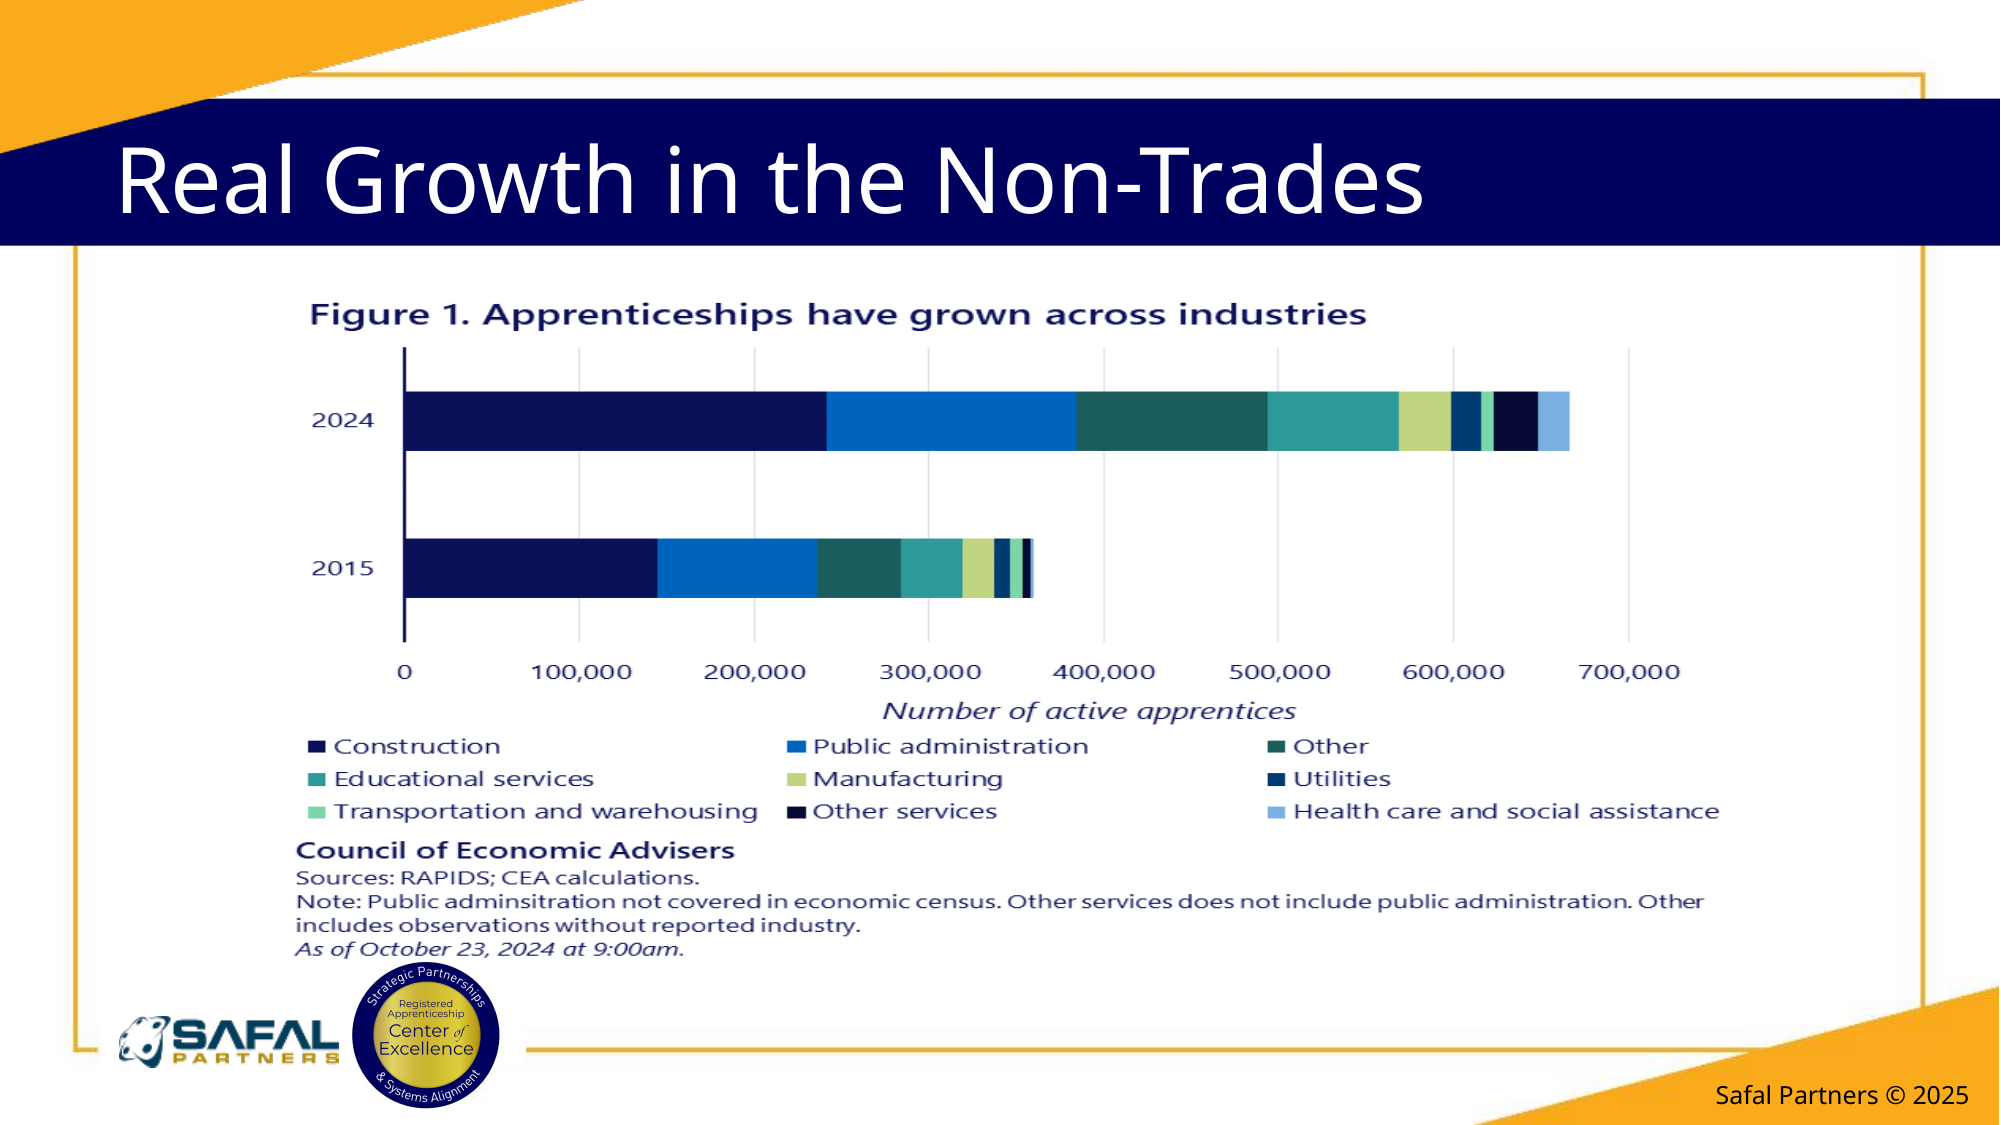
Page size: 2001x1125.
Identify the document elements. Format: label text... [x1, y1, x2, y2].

text_box Safal Partners © 2025 [1439, 1065, 1985, 1125]
title Real Growth in the Non-Trades [99, 122, 1825, 247]
picture [0, 0, 2001, 1125]
